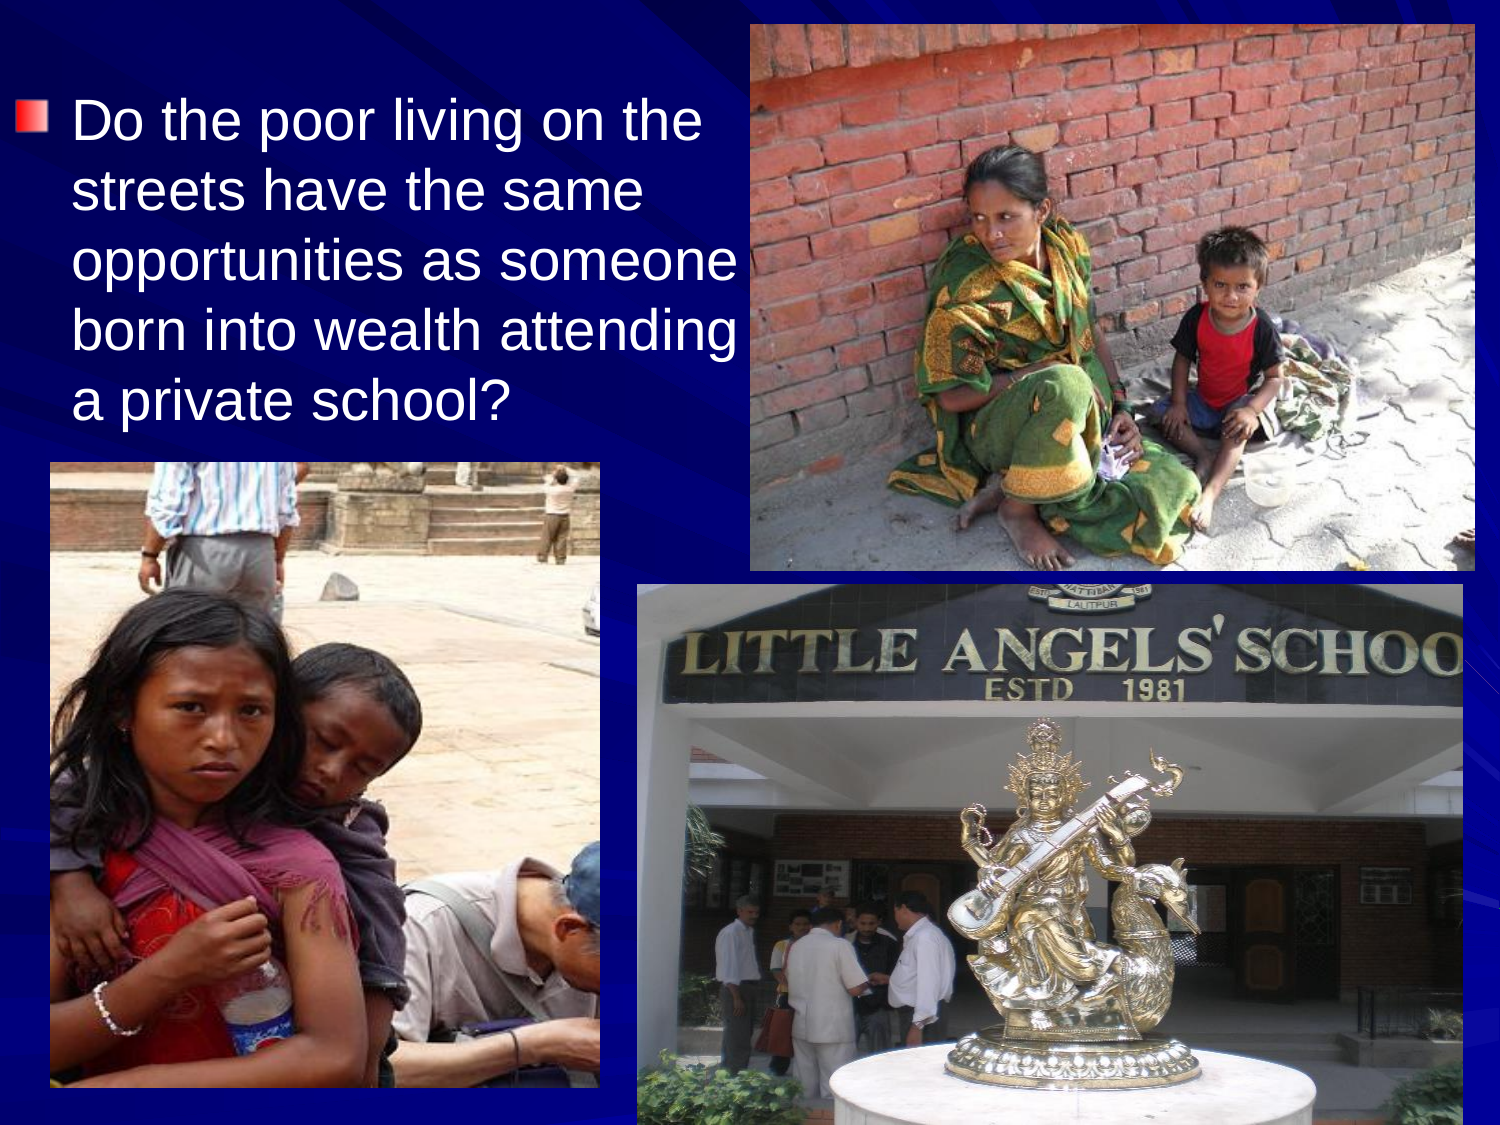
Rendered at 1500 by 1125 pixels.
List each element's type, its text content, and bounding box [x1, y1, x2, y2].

picture [49, 462, 601, 1088]
picture [14, 98, 52, 136]
text_box Do the poor living on the streets have the same opportunities as someone born into wealth attending a private school? [0, 75, 800, 650]
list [749, 24, 1476, 572]
picture [637, 584, 1463, 1125]
